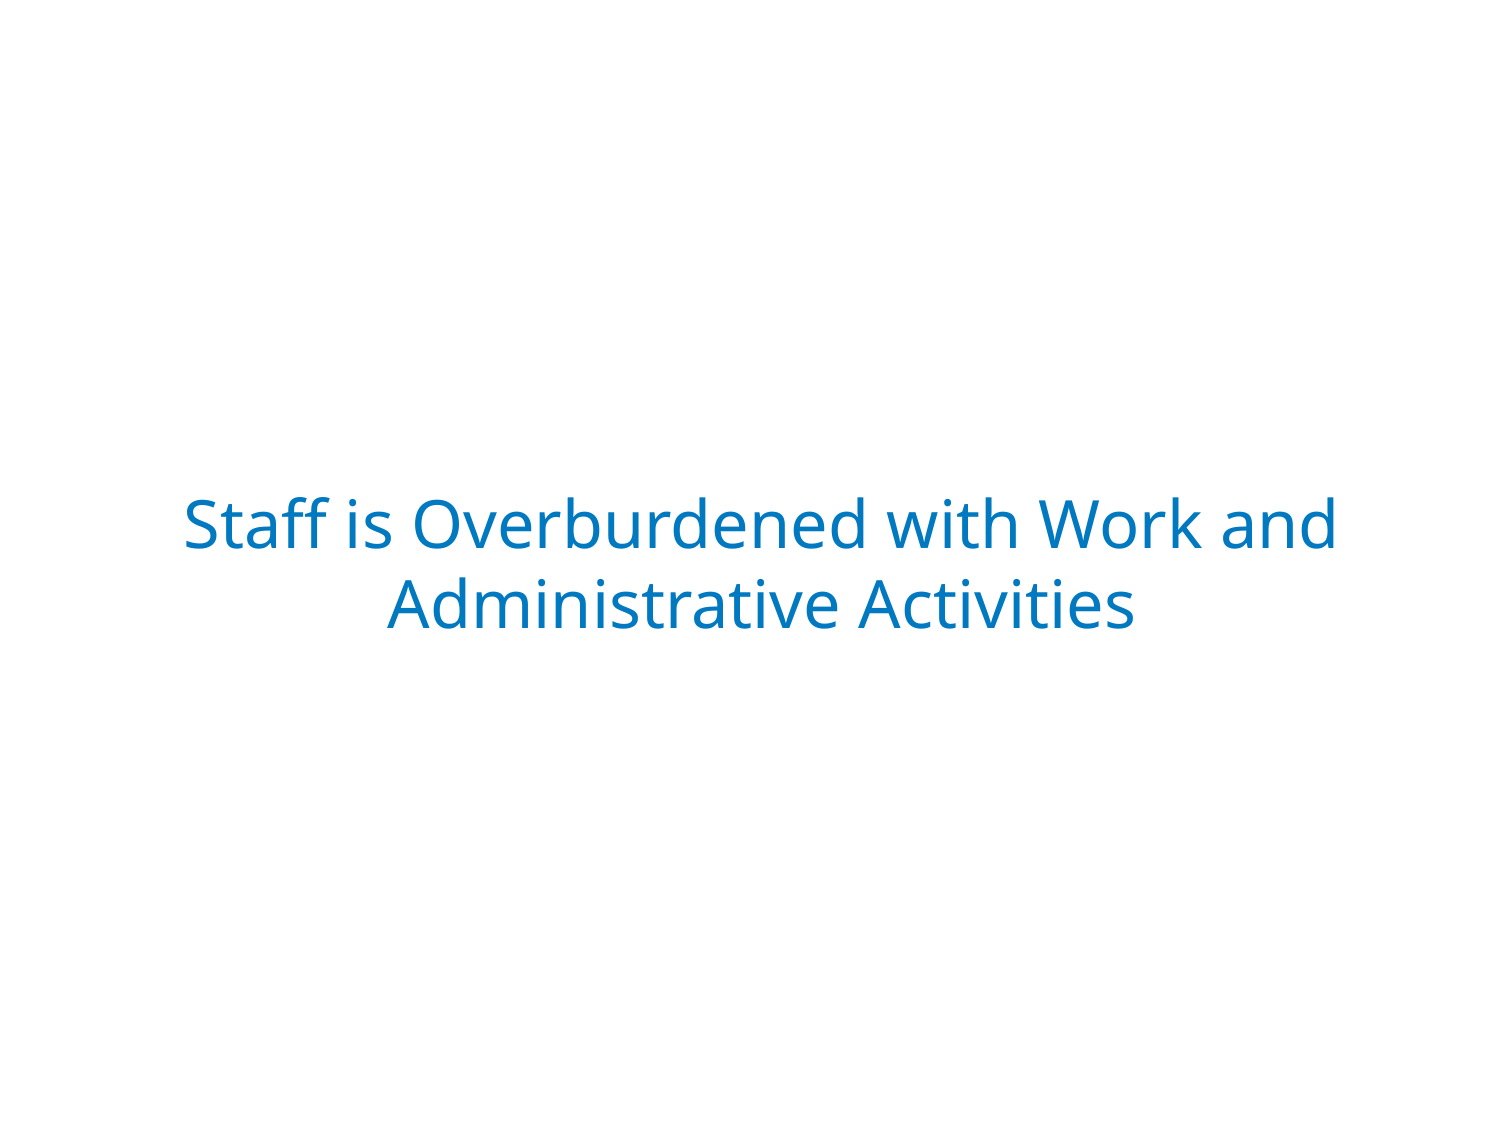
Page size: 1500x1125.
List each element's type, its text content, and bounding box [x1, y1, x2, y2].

text_box Staff is Overburdened with Work and Administrative Activities [99, 474, 1425, 650]
